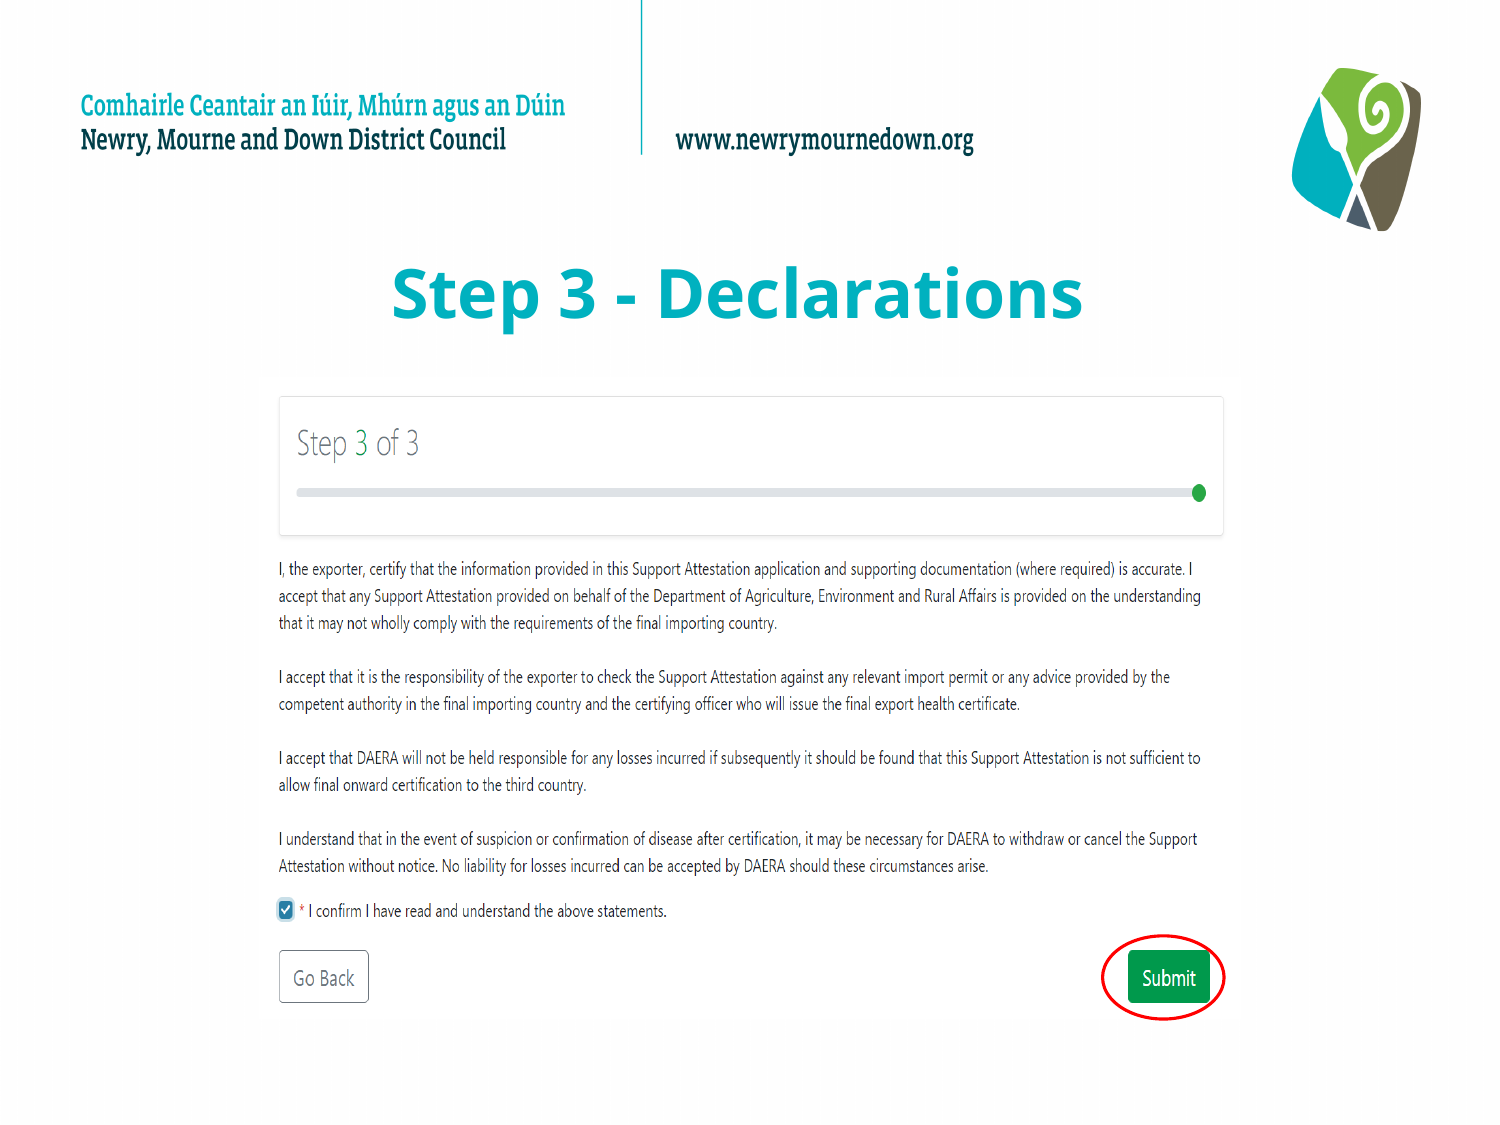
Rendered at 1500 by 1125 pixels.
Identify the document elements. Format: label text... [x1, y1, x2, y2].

picture [0, 0, 1500, 1125]
title Step 3 - Declarations [283, 243, 1192, 338]
